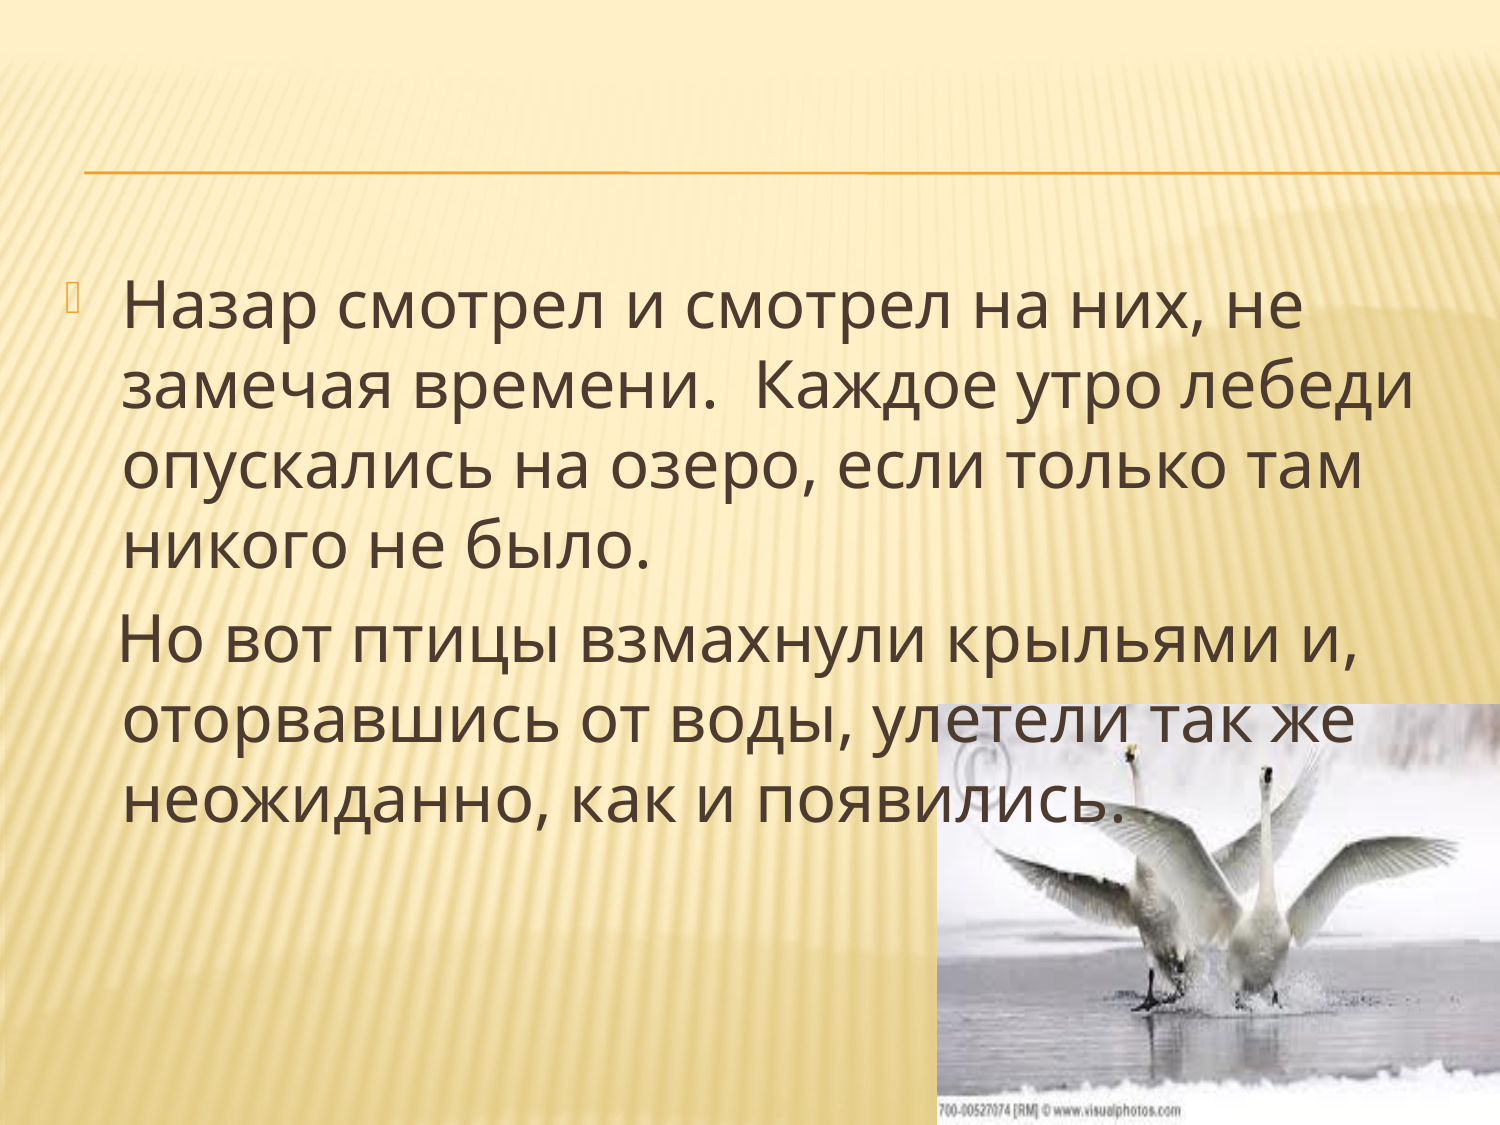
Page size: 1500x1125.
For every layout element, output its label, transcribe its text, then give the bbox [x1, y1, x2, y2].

picture [937, 704, 1500, 1125]
list Назар смотрел и смотрел на них, не замечая времени. Каждое утро лебеди опускались на озеро, если только там никого не было. Но вот птицы взмахнули крыльями и, оторвавшись от воды, улетели так же неожиданно, как и появились. [50, 254, 1475, 998]
